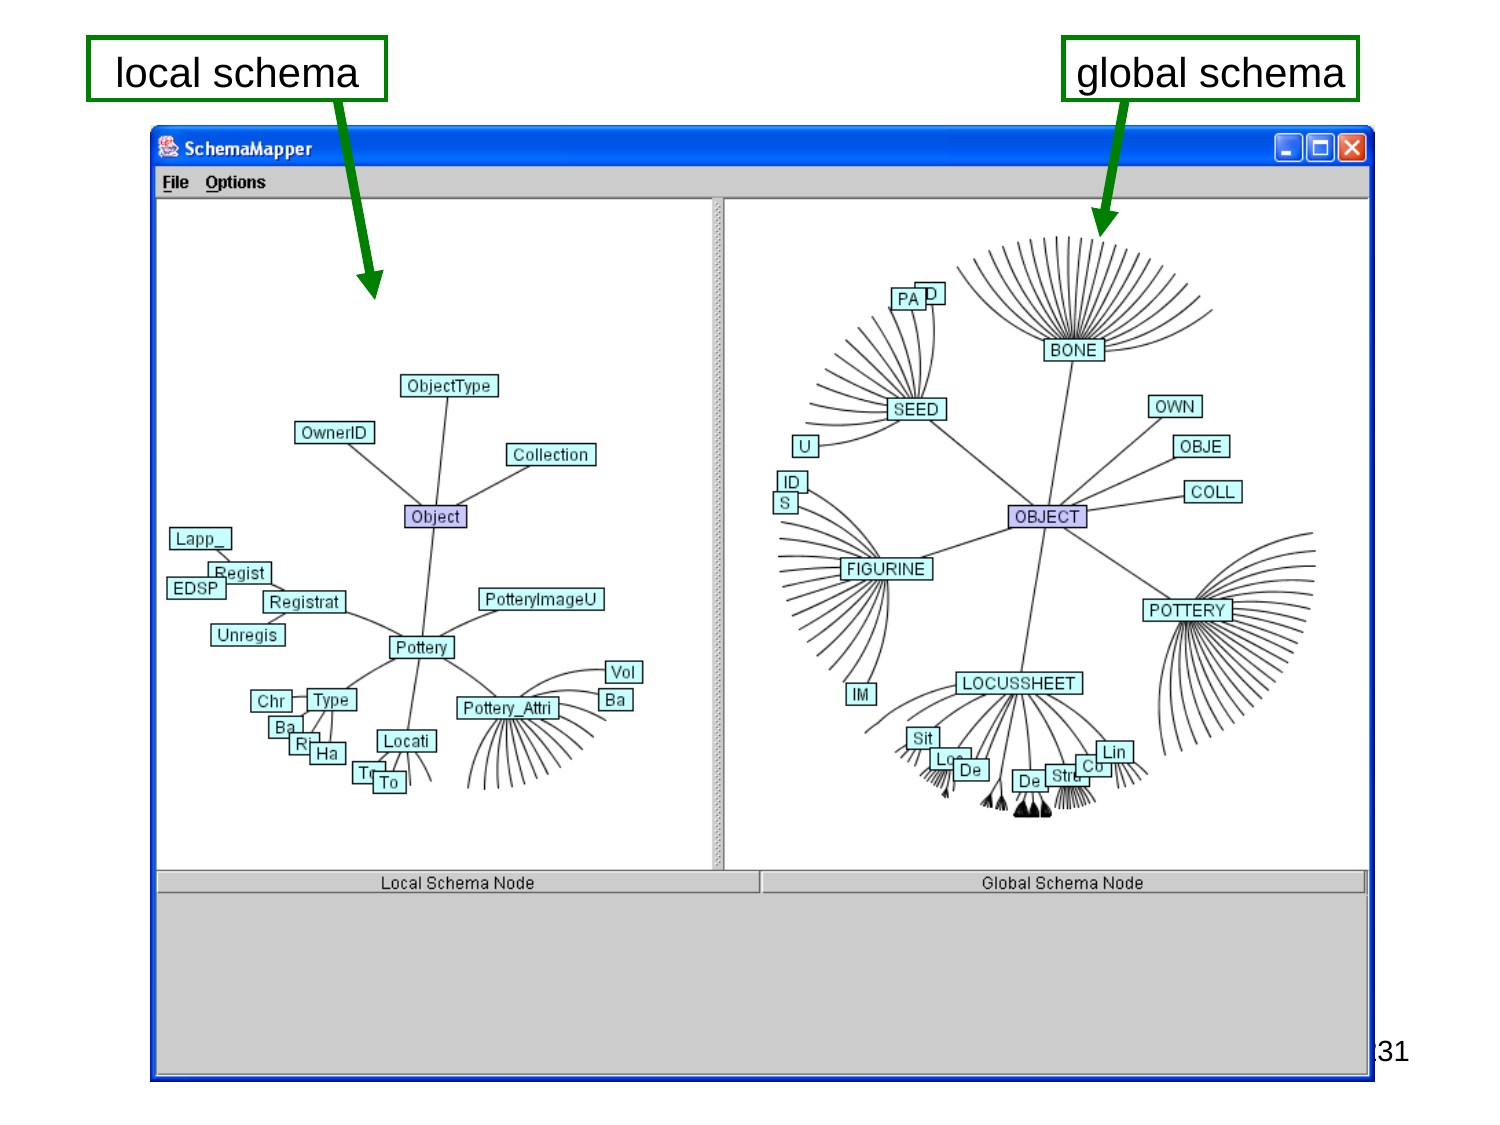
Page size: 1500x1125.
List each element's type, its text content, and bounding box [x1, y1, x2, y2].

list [149, 125, 1376, 1082]
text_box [1049, 37, 1373, 105]
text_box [74, 37, 401, 105]
slide_number 231 [1074, 1024, 1426, 1103]
